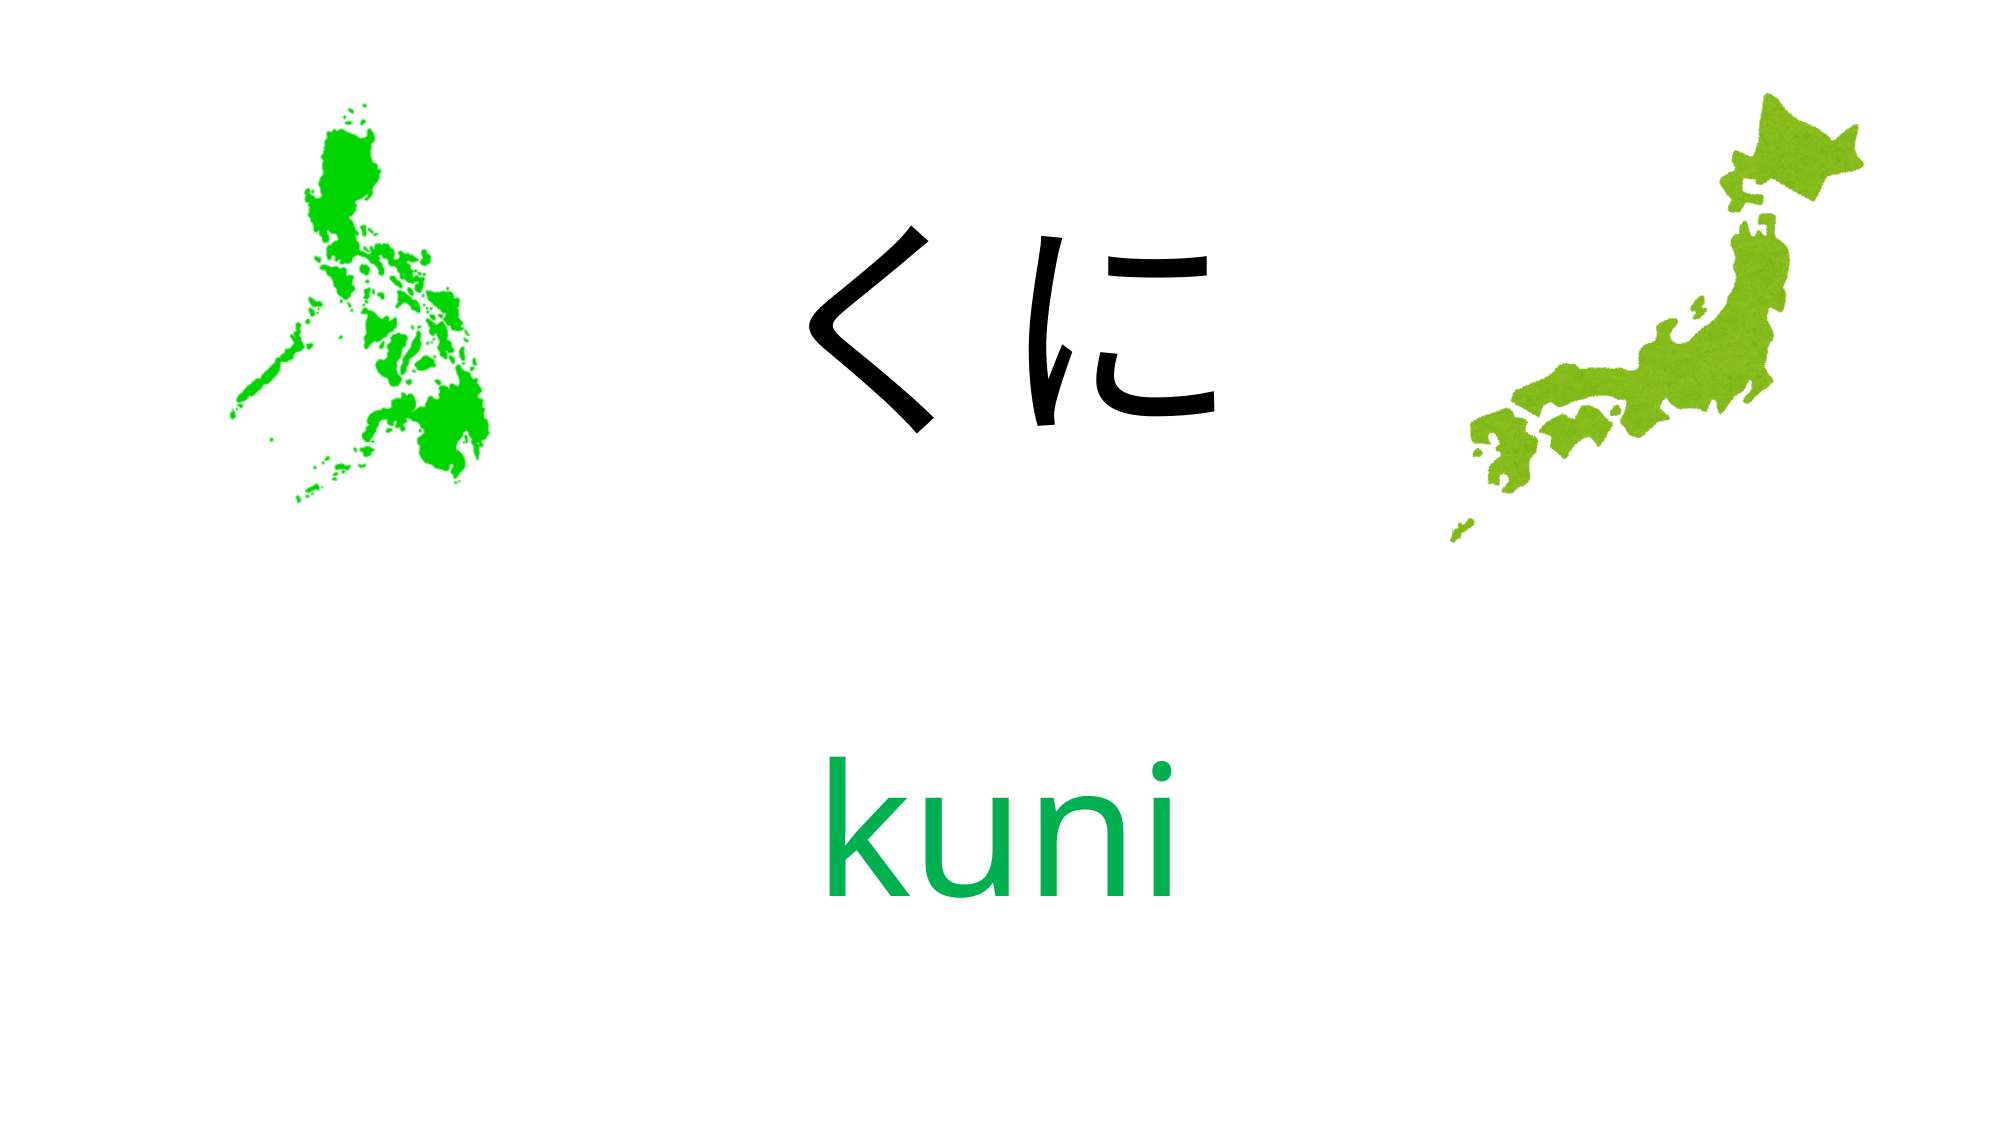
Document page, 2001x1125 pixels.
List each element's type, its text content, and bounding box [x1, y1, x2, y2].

picture [1424, 79, 1897, 553]
picture [55, 69, 682, 539]
title くに [137, 22, 1863, 660]
subtitle kuni [137, 687, 1863, 987]
